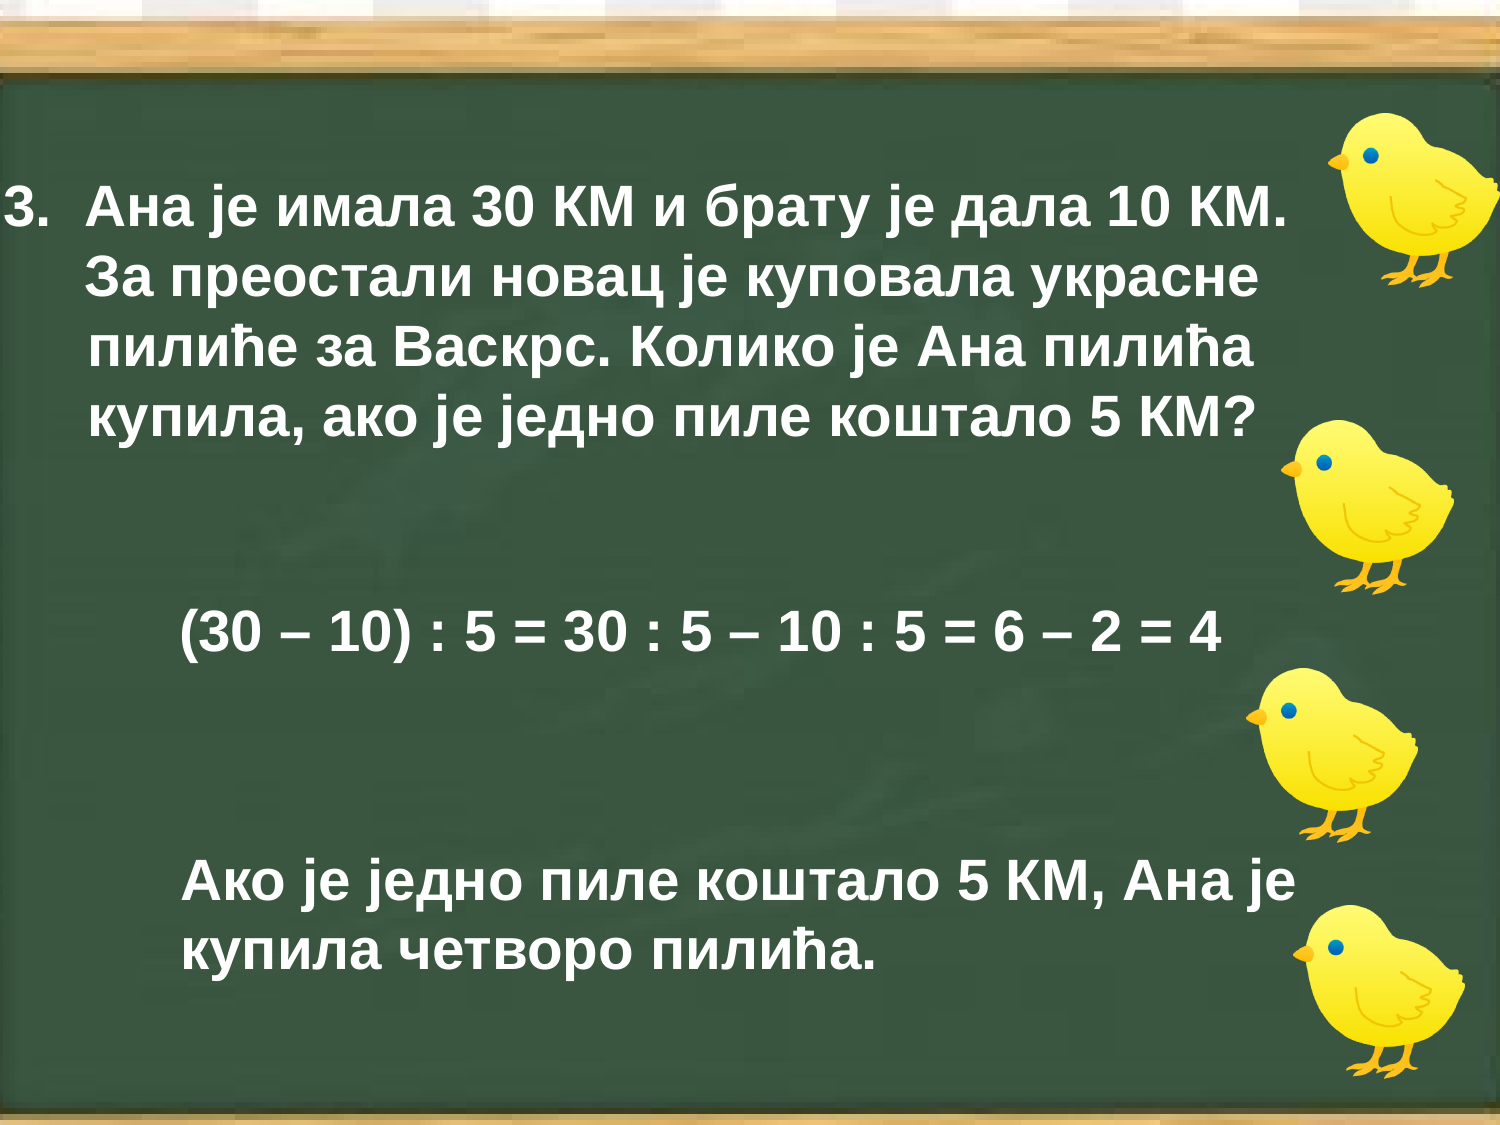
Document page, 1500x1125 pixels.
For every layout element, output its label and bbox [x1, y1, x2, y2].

picture [1328, 113, 1500, 288]
picture [1245, 668, 1419, 843]
list [0, 0, 1500, 1125]
picture [1293, 904, 1466, 1079]
picture [1281, 420, 1454, 595]
